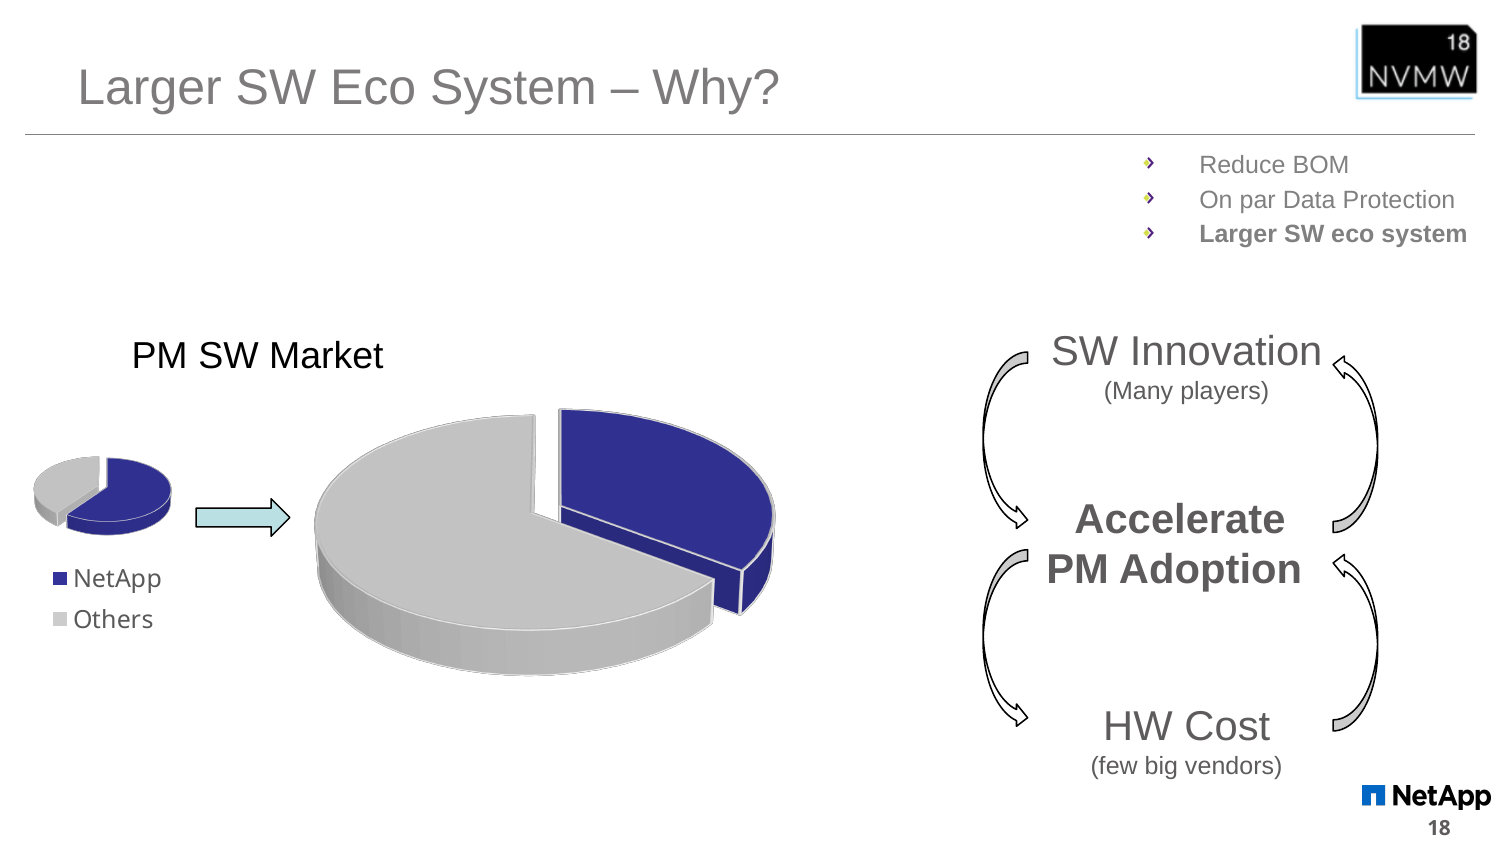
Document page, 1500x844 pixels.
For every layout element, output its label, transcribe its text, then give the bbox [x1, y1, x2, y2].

text_box [983, 549, 1028, 727]
text_box PM SW Market [116, 323, 269, 383]
text_box [1333, 355, 1378, 533]
text_box HW Cost (few big vendors) [950, 691, 1349, 772]
picture [1350, 21, 1484, 106]
text_box SW Innovation (Many players) [952, 316, 1346, 417]
slide_number 18 [1362, 806, 1467, 844]
chart [0, 450, 240, 643]
list Accelerate PM Adoption [952, 484, 1333, 585]
picture [1143, 157, 1154, 169]
title Larger SW Eco System – Why? [62, 28, 1288, 141]
picture [1362, 785, 1491, 810]
text_box [1333, 554, 1378, 731]
chart [274, 298, 845, 785]
picture [1143, 227, 1154, 239]
text_box [983, 352, 1028, 529]
picture [1143, 192, 1154, 204]
text_box [245, 508, 269, 527]
text_box Reduce BOM On par Data Protection Larger SW eco system [1062, 140, 1500, 254]
